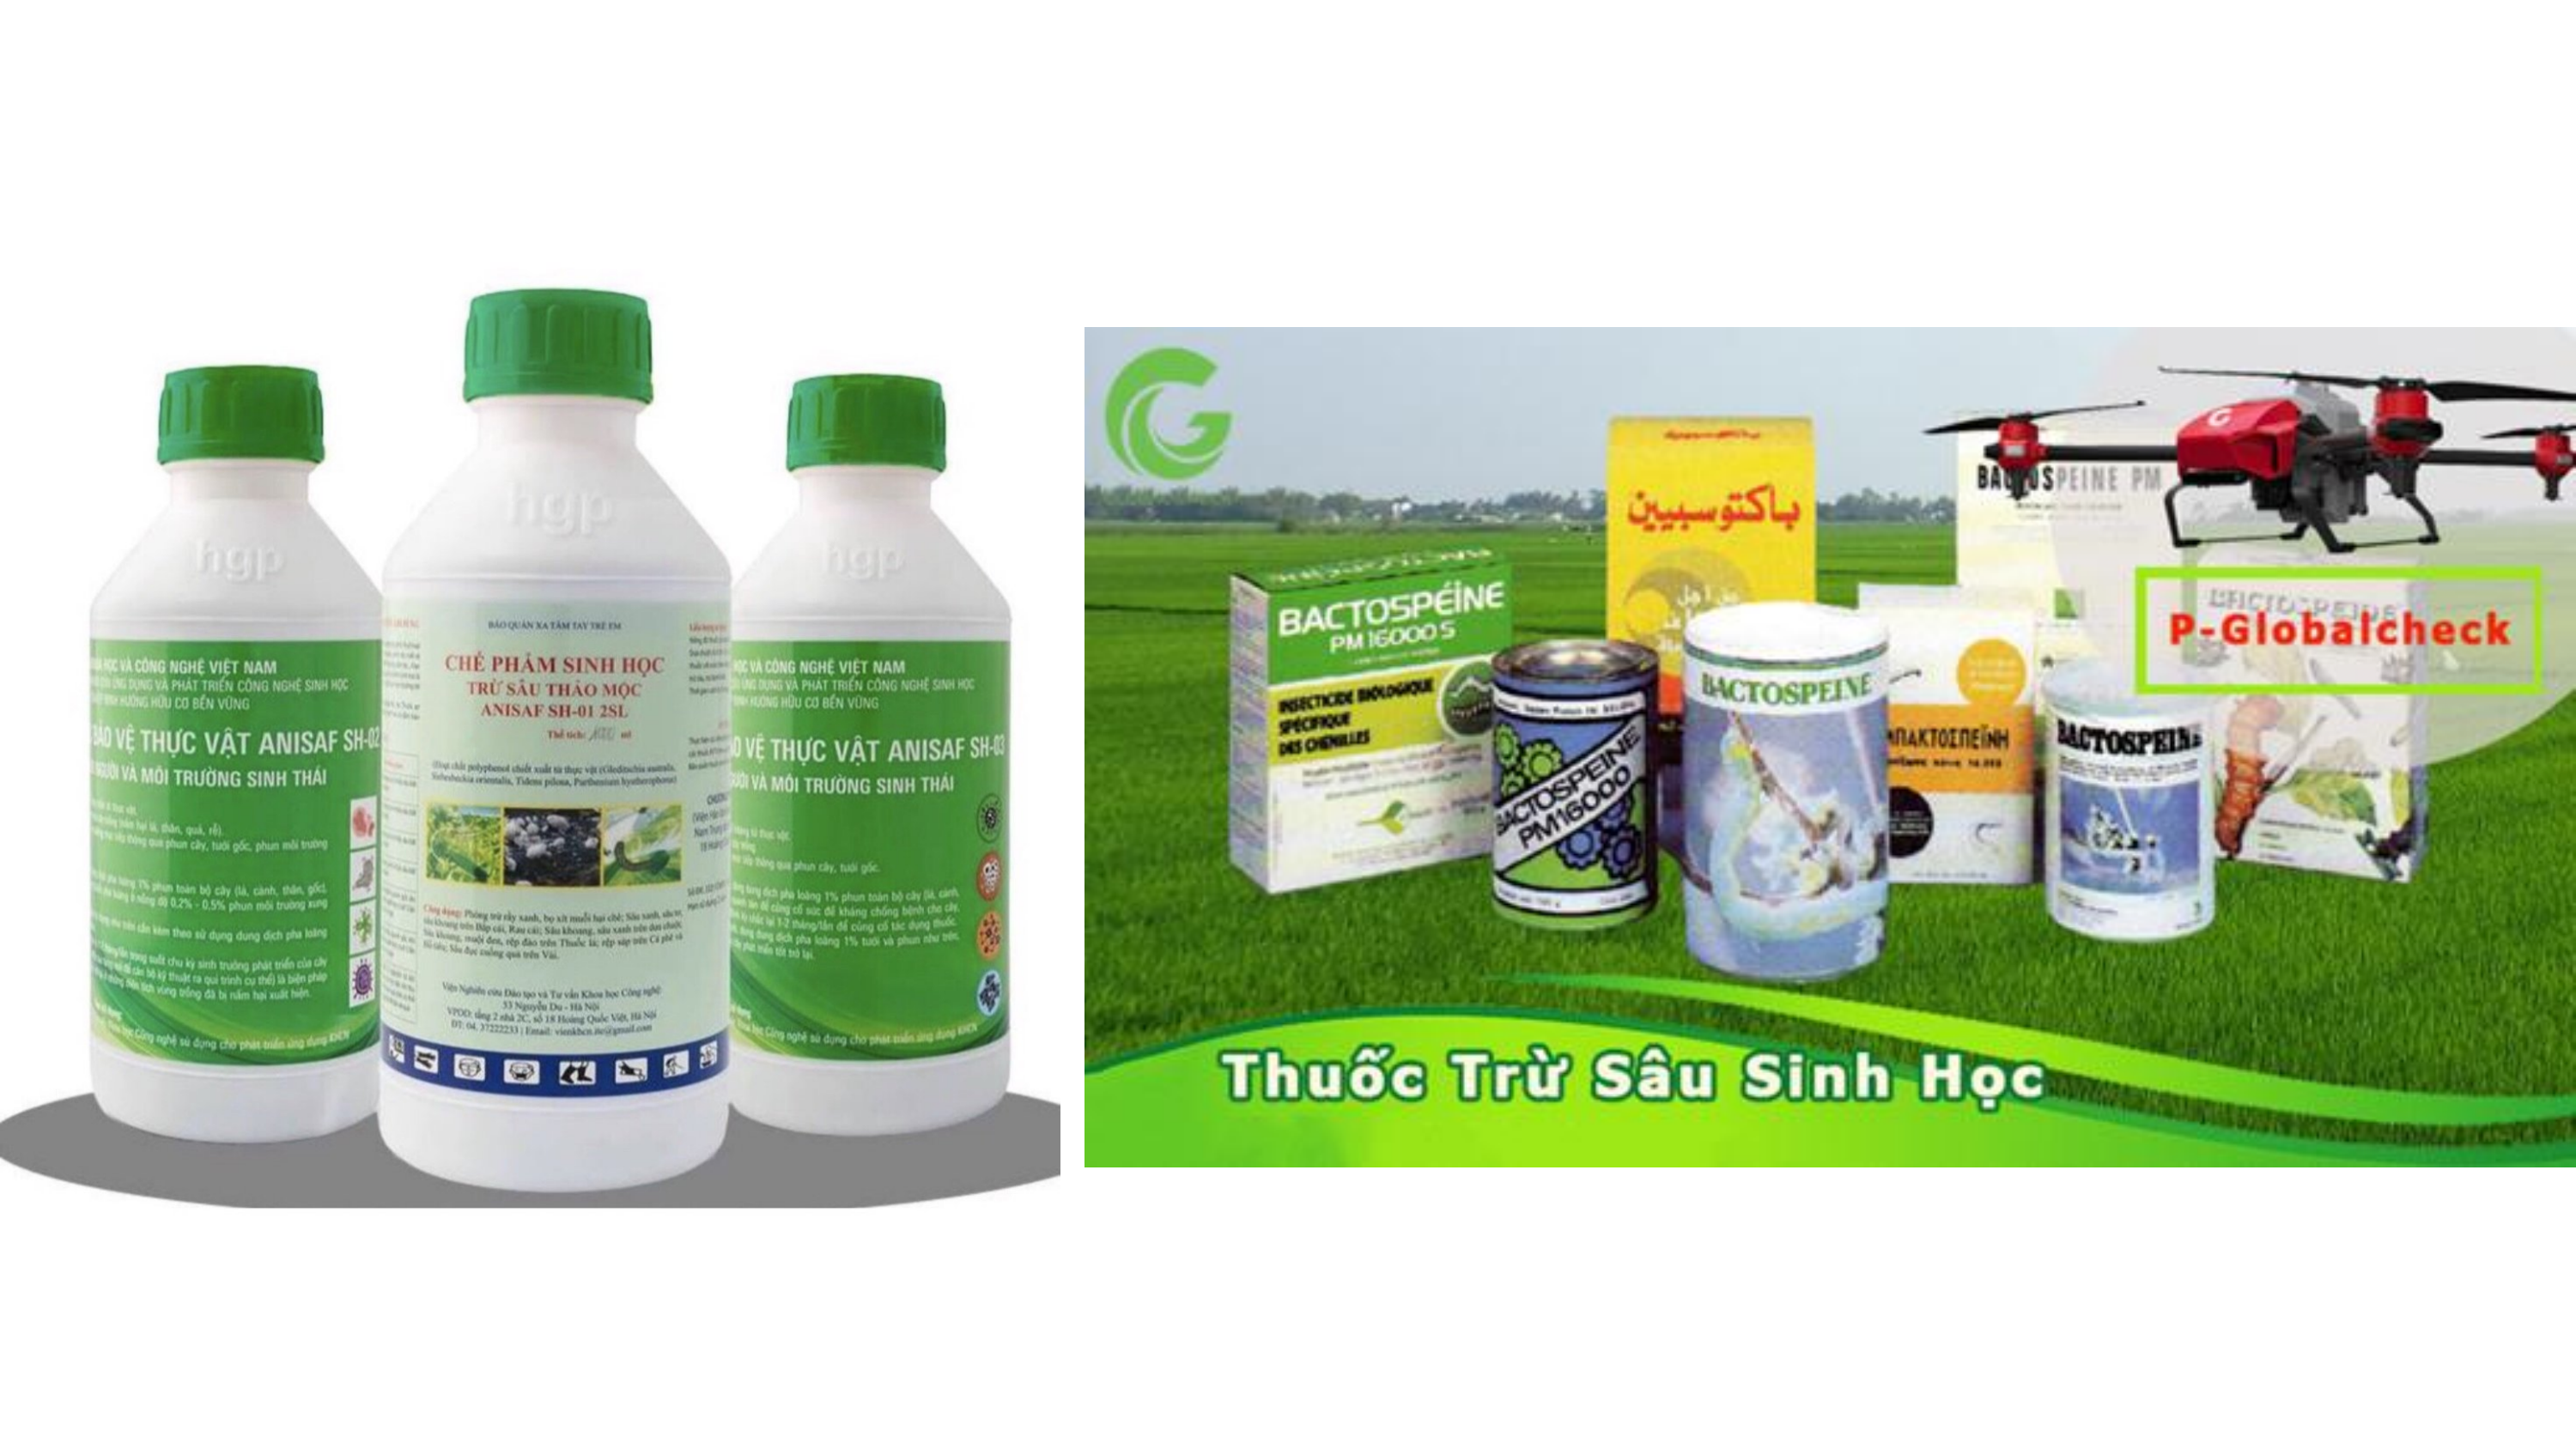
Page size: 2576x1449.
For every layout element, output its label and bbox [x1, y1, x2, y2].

picture [0, 164, 1060, 1284]
picture [1084, 326, 2576, 1167]
